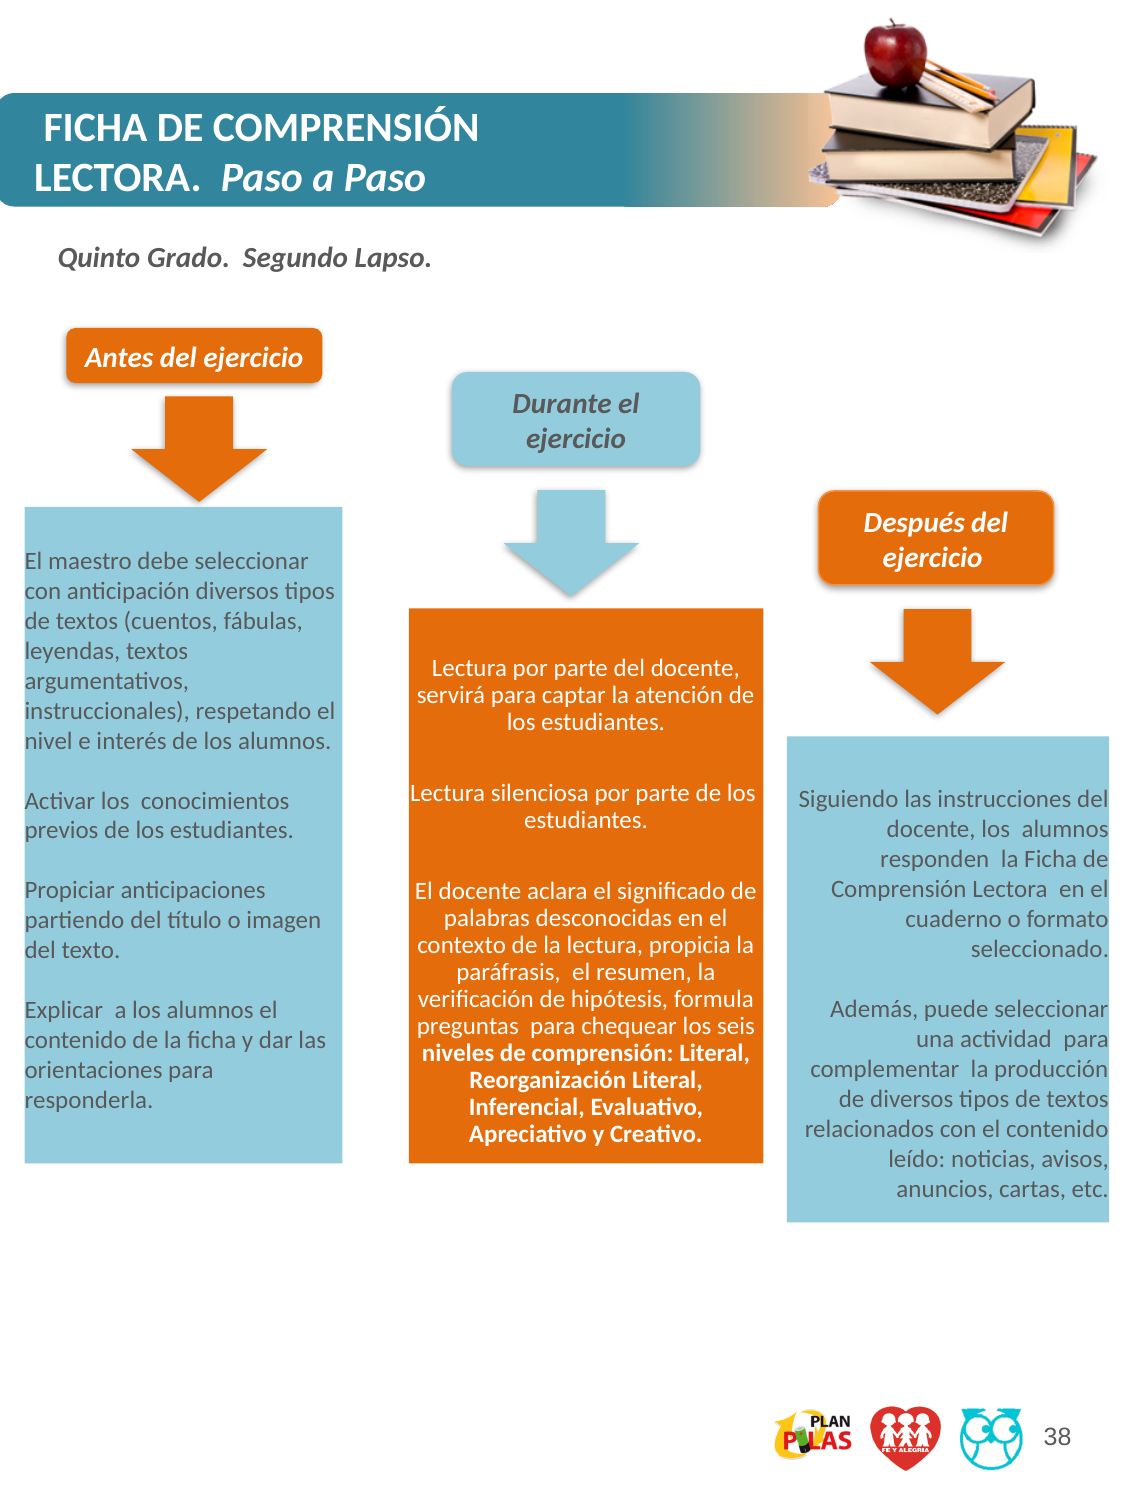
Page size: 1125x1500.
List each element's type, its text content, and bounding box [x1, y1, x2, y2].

text_box Antes del ejercicio [65, 327, 324, 384]
text_box [130, 395, 268, 476]
text_box FICHA DE COMPRENSIÓN LECTORA. Paso a Paso [19, 92, 646, 208]
picture [959, 1412, 1024, 1471]
text_box [868, 608, 1007, 716]
picture [869, 1412, 941, 1471]
text_box Quinto Grado. Segundo Lapso. [42, 230, 480, 281]
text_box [408, 607, 788, 1284]
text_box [786, 736, 1125, 1412]
picture [767, 1402, 858, 1465]
text_box Después del ejercicio [817, 490, 1055, 586]
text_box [24, 478, 374, 1187]
text_box Durante el ejercicio [451, 371, 702, 467]
text_box 38 [1029, 1421, 1094, 1458]
picture [807, 16, 1110, 254]
text_box [0, 90, 802, 209]
text_box [502, 489, 640, 597]
